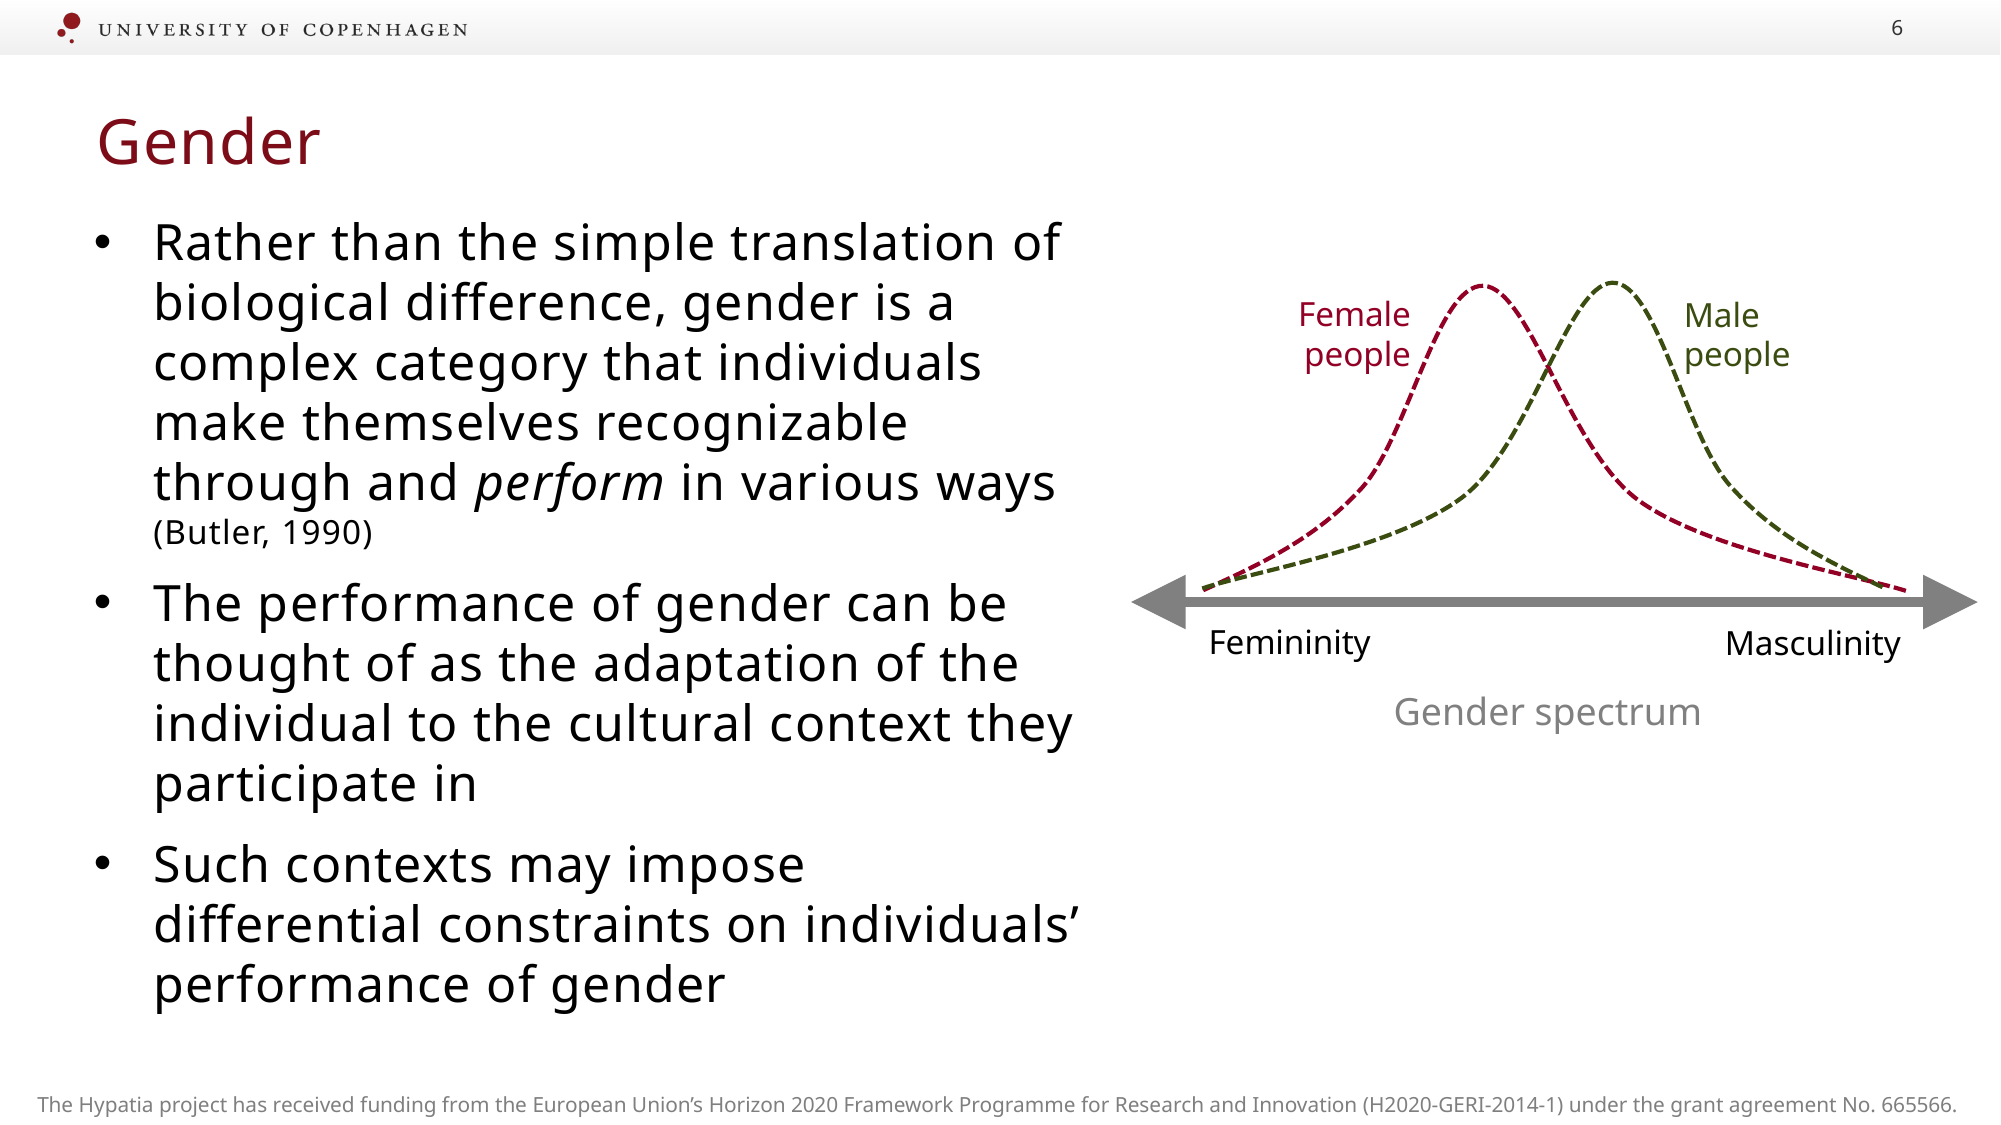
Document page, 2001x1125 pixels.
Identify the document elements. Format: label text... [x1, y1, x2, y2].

text_box Female people [1229, 285, 1426, 380]
text_box The Hypatia project has received funding from the European Union’s Horizon 2020 Framework Programme for Research and Innovation (H2020-GERI-2014-1) under the grant agreement No. 665566. [0, 1084, 2000, 1125]
text_box Gender spectrum [1286, 681, 1810, 741]
picture [92, 15, 475, 42]
text_box Masculinity [1686, 615, 1916, 670]
text_box [1203, 580, 1909, 593]
title Gender [96, 101, 950, 210]
list Rather than the simple translation of biological difference, gender is a complex category that individuals make themselves recognizable through and perform in various ways (Butler, 1990) The performance of gender can be thought of as the adaptation of the individual to the cultural context they participate in Such contexts may impose differential constraints on individuals’ performance of gender [93, 210, 1084, 978]
slide_number 6 [1840, 14, 1904, 43]
text_box [1225, 284, 1548, 580]
text_box Femininity [1193, 614, 1391, 669]
text_box [1201, 281, 1884, 590]
text_box Male people [1668, 286, 1829, 381]
